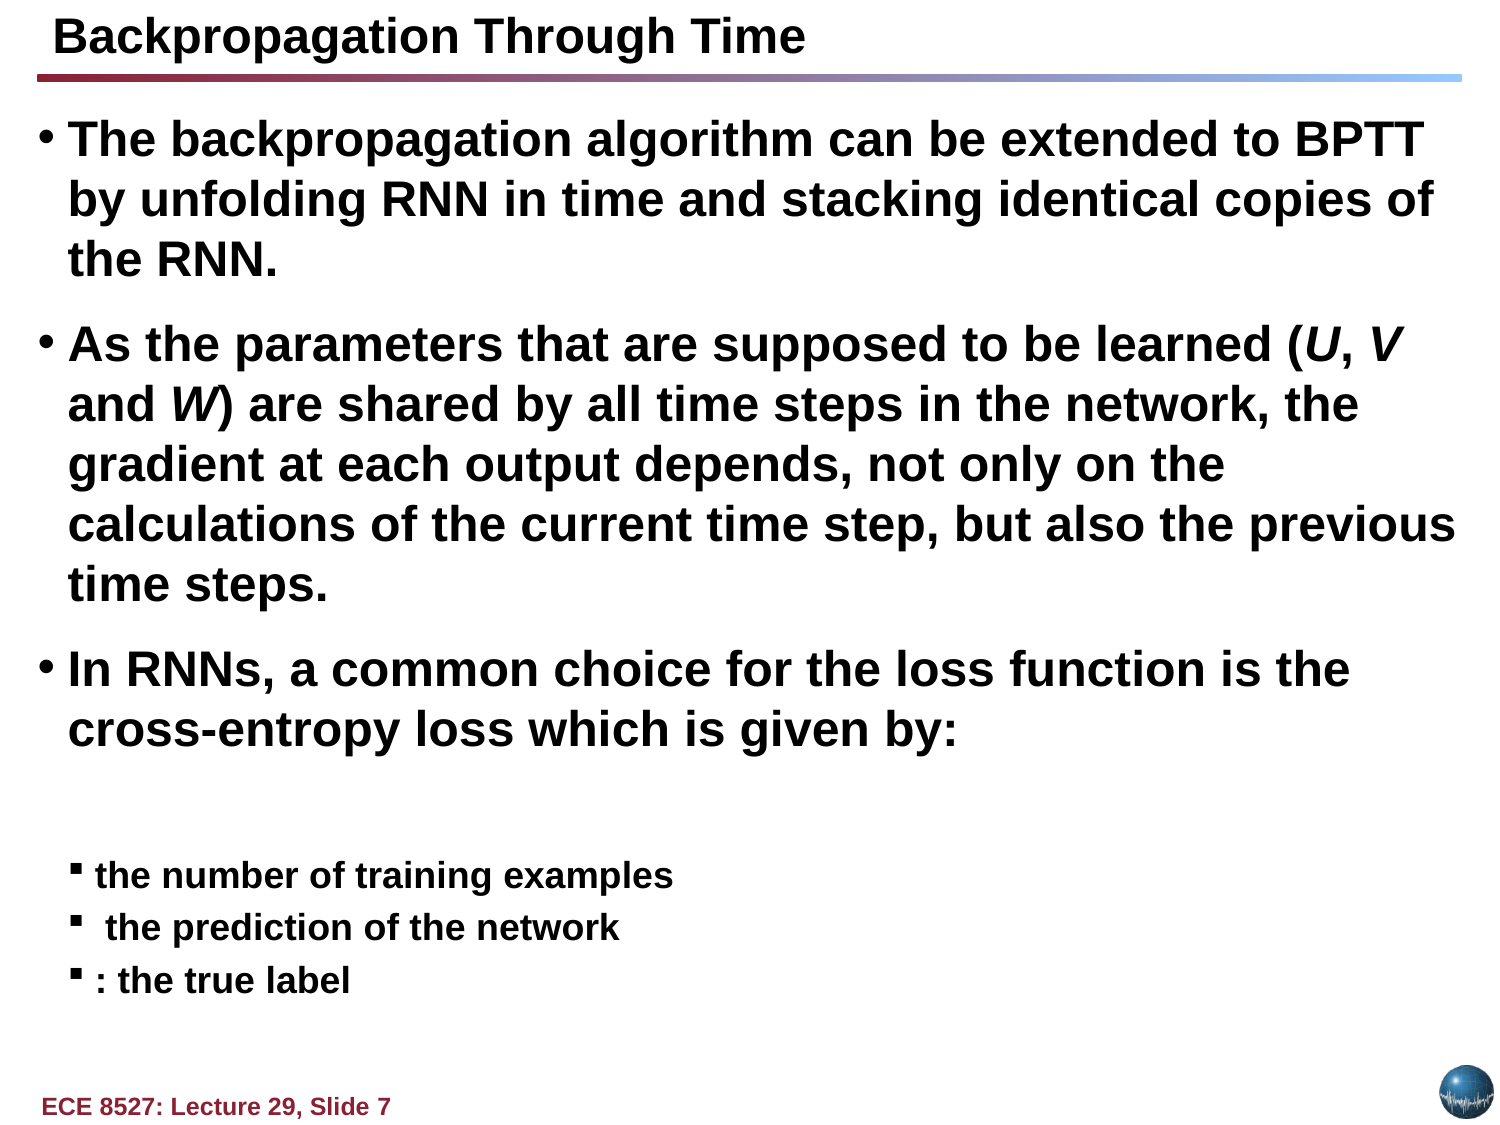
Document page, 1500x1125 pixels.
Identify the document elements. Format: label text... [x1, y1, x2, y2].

picture [1439, 1065, 1494, 1119]
title Backpropagation Through Time [37, 6, 1500, 61]
